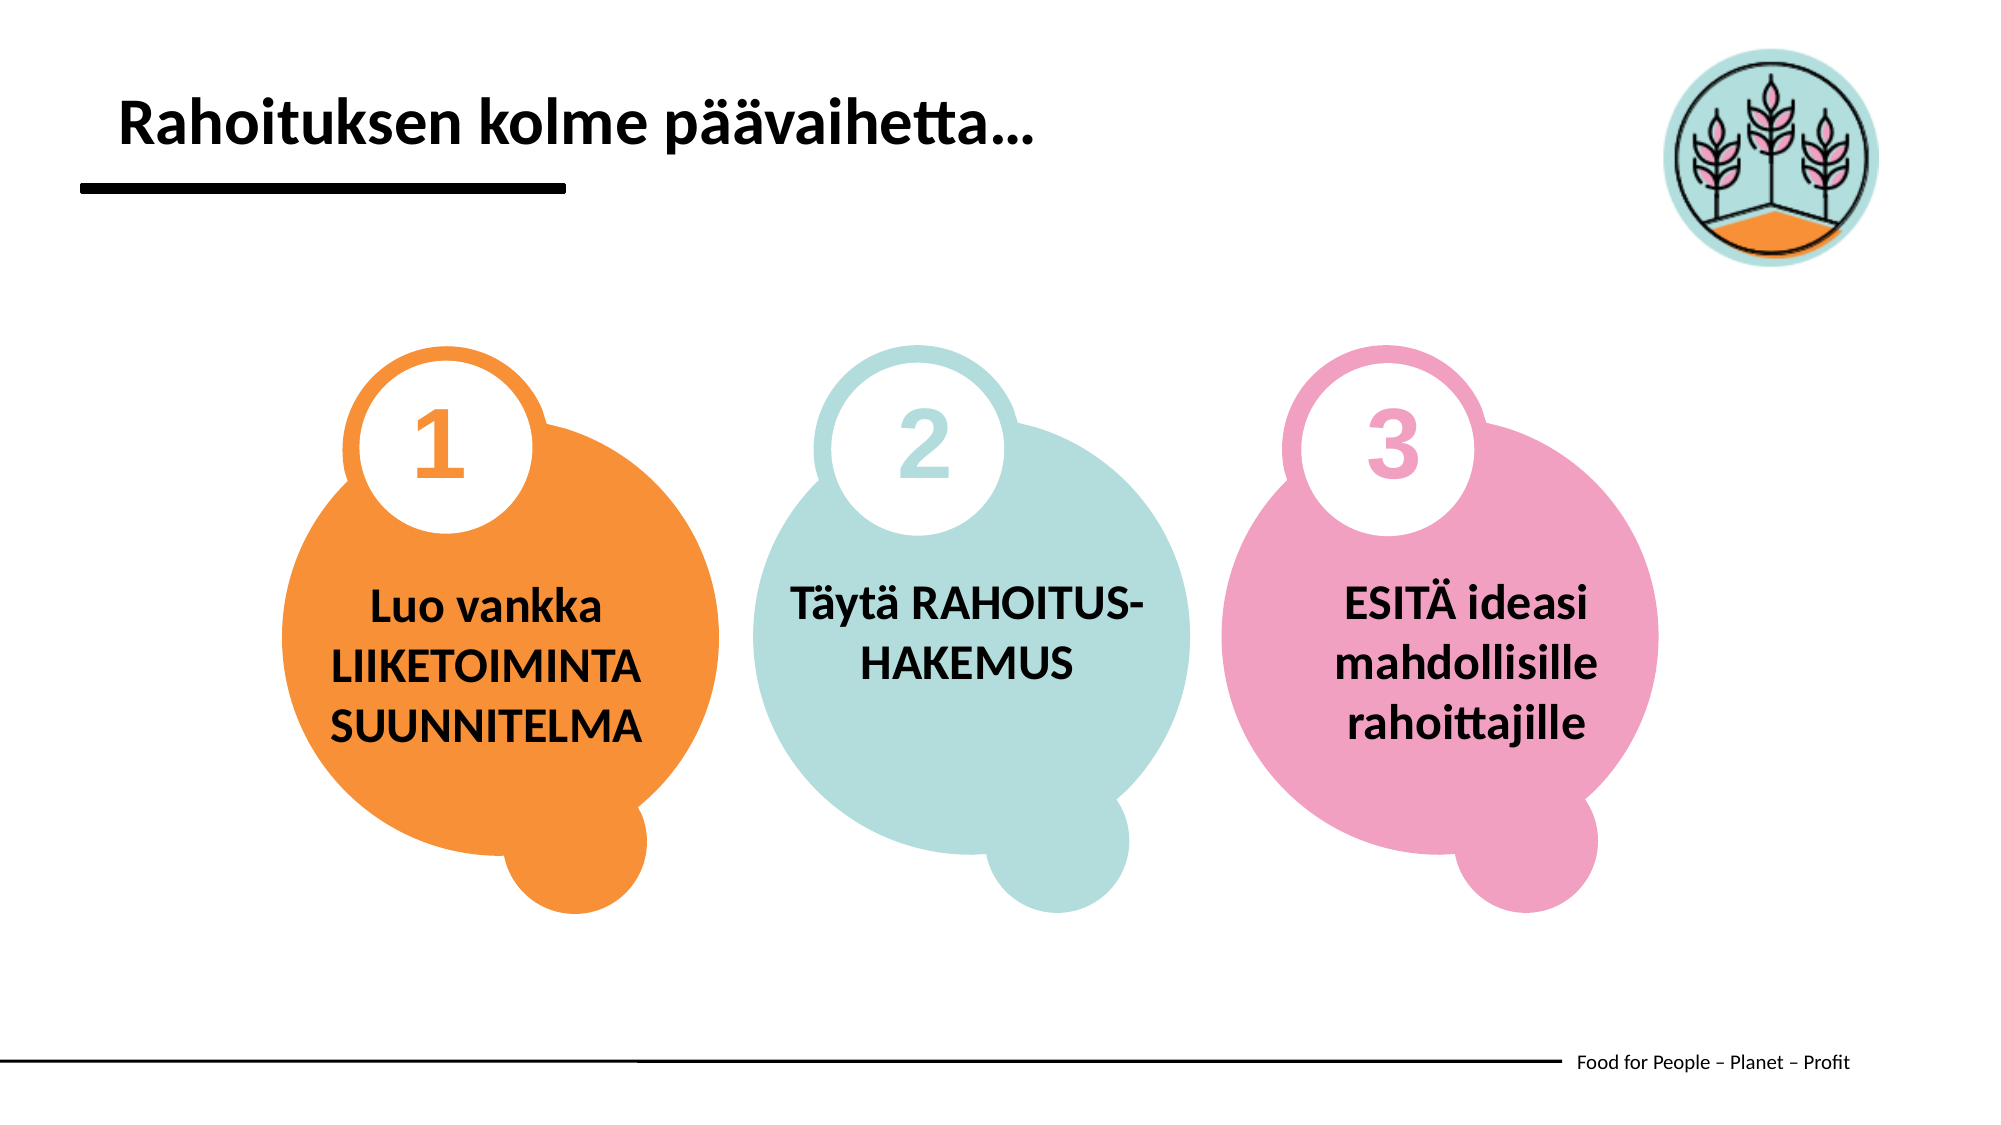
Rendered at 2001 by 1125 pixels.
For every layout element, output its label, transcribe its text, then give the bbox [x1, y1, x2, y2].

list Rahoituksen kolme päävaihetta… [67, 70, 1311, 166]
list 3 [1313, 371, 1428, 493]
list 2 [845, 371, 960, 493]
text_box ESITÄ ideasi mahdollisille rahoittajille [1277, 562, 1657, 760]
picture [1662, 41, 1879, 272]
list 1 [358, 371, 473, 492]
list Luo vankka LIIKETOIMINTASUUNNITELMA [315, 565, 659, 763]
text_box Täytä RAHOITUS-HAKEMUS [754, 562, 1181, 760]
